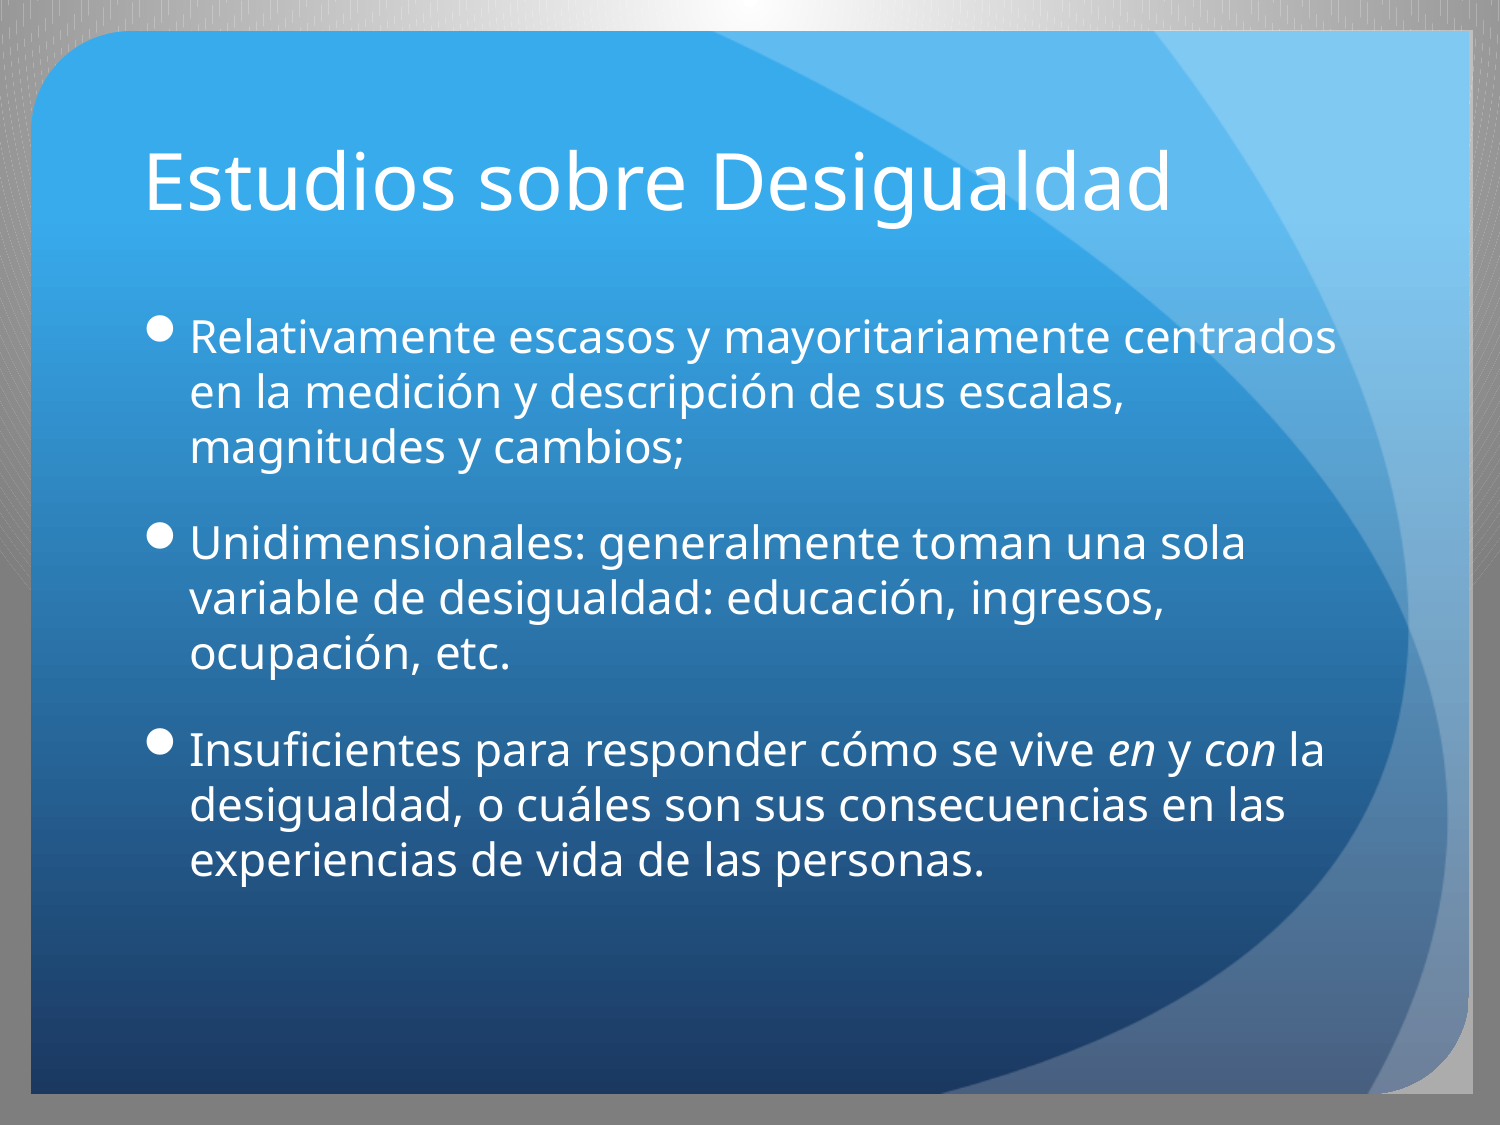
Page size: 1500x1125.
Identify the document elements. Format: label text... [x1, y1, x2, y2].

list Relativamente escasos y mayoritariamente centrados en la medición y descripción de sus escalas, magnitudes y cambios; Unidimensionales: generalmente toman una sola variable de desigualdad: educación, ingresos, ocupación, etc. Insuficientes para responder cómo se vive en y con la desigualdad, o cuáles son sus consecuencias en las experiencias de vida de las personas. [127, 299, 1372, 991]
title Estudios sobre Desigualdad [127, 62, 1372, 234]
picture [24, 30, 1473, 1094]
